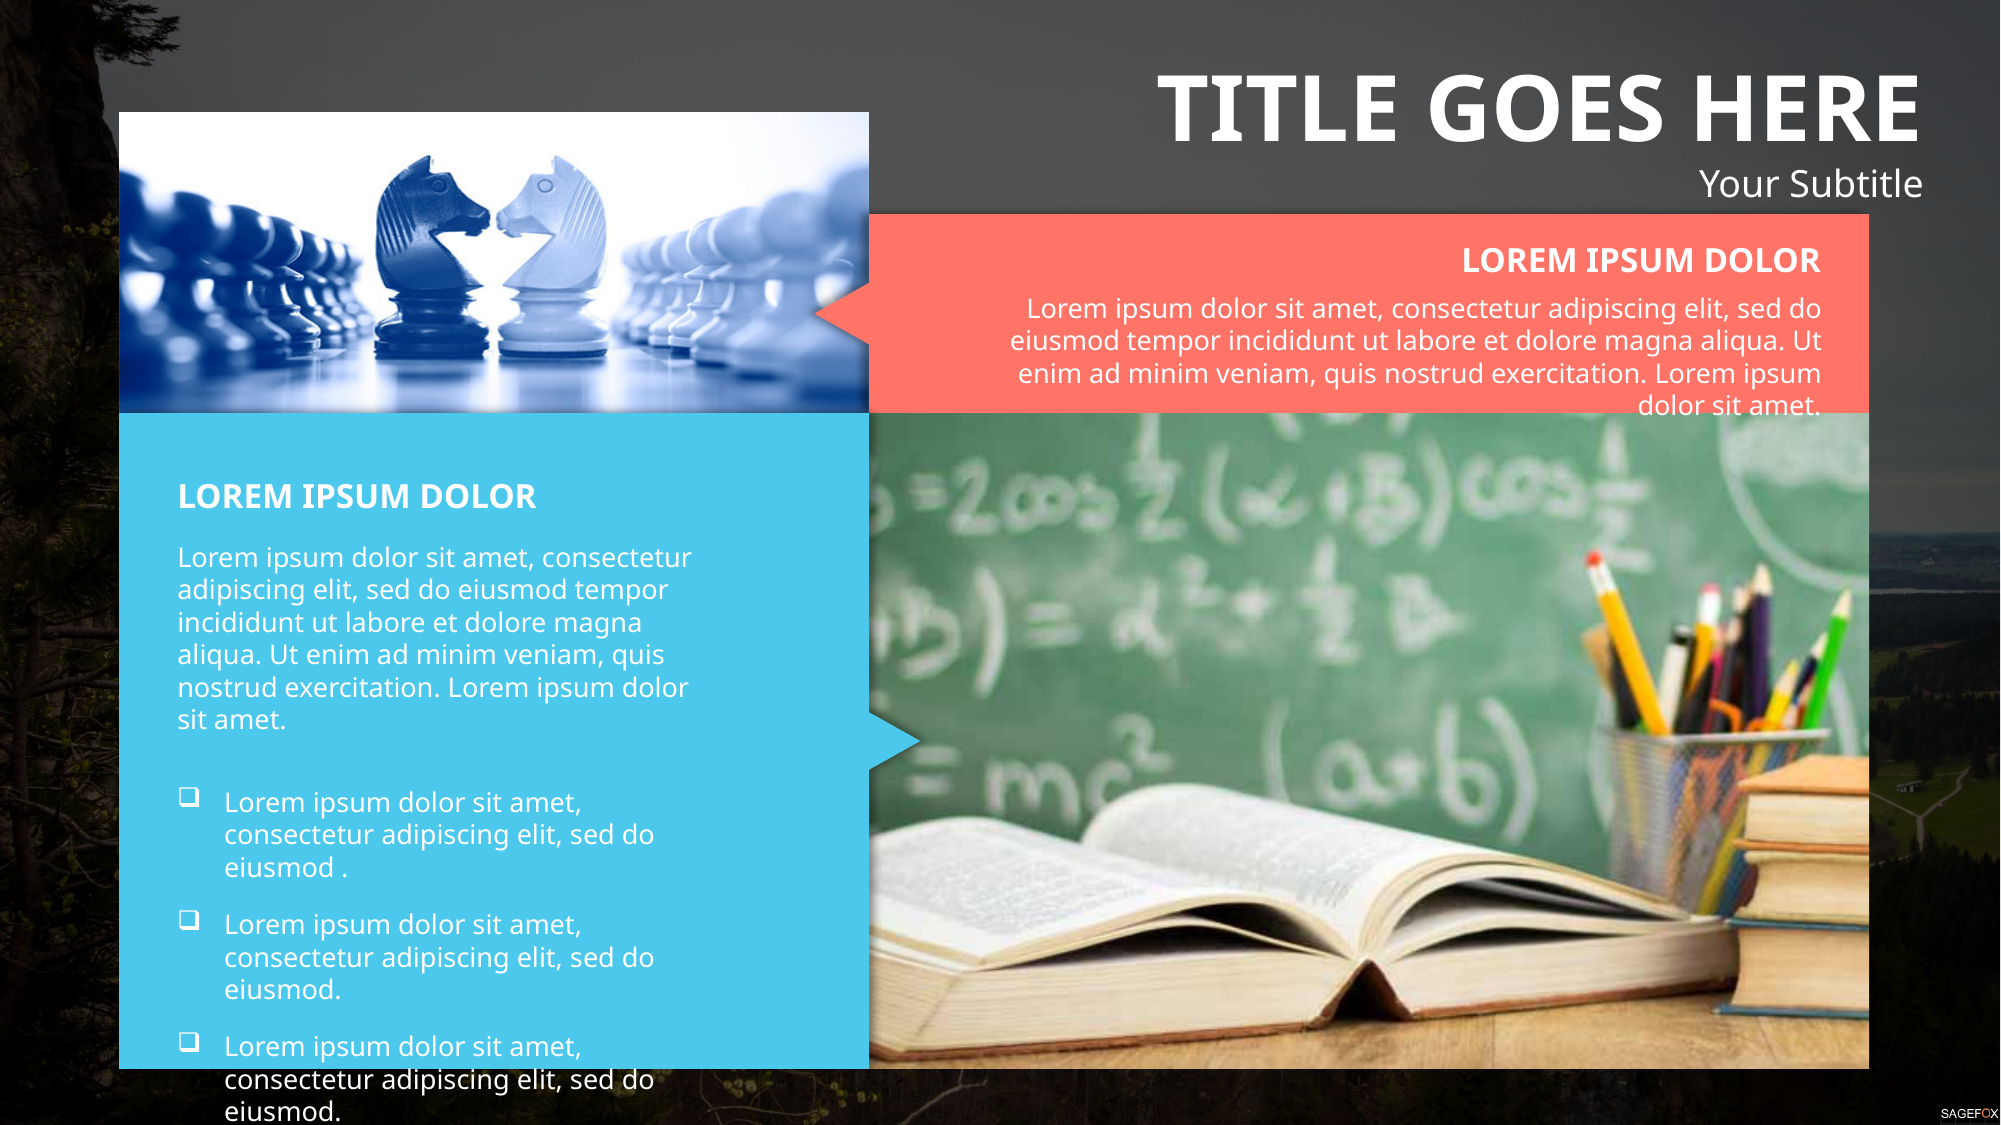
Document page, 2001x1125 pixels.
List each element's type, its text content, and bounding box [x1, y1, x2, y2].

text_box LOREM IPSUM DOLOR Lorem ipsum dolor sit amet, consectetur adipiscing elit, sed do eiusmod tempor incididunt ut labore et dolore magna aliqua. Ut enim ad minim veniam, quis nostrud exercitation. Lorem ipsum dolor sit amet. Lorem ipsum dolor sit amet, consectetur adipiscing elit, sed do eiusmod . Lorem ipsum dolor sit amet, consectetur adipiscing elit, sed do eiusmod. Lorem ipsum dolor sit amet, consectetur adipiscing elit, sed do eiusmod. [162, 467, 717, 1125]
picture [0, 0, 2001, 1125]
text_box TITLE GOES HERE Your Subtitle [1035, 42, 1939, 212]
text_box [812, 212, 1871, 415]
text_box [880, 412, 1870, 1070]
text_box LOREM IPSUM DOLOR Lorem ipsum dolor sit amet, consectetur adipiscing elit, sed do eiusmod tempor incididunt ut labore et dolore magna aliqua. Ut enim ad minim veniam, quis nostrud exercitation. Lorem ipsum dolor sit amet. [987, 231, 1837, 444]
text_box [118, 412, 923, 1070]
text_box [118, 111, 870, 412]
